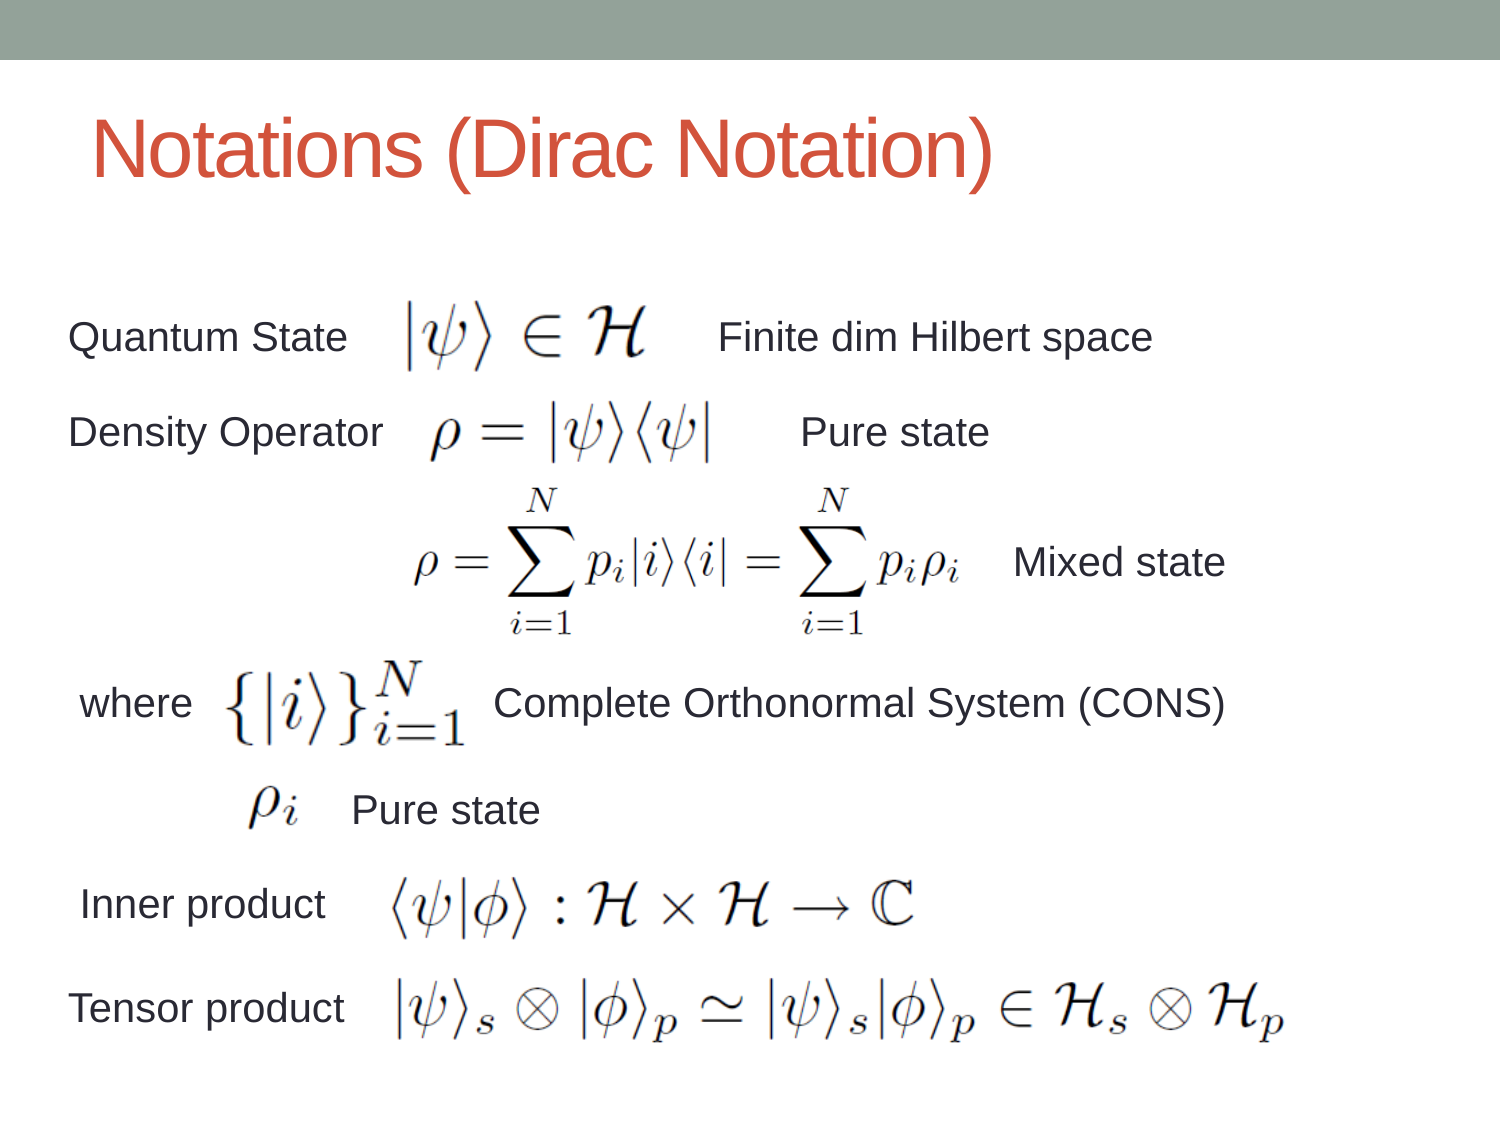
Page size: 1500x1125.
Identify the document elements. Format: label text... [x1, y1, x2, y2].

text_box Density Operator [53, 397, 417, 462]
picture [419, 396, 715, 472]
picture [383, 869, 916, 944]
picture [241, 774, 302, 834]
picture [383, 966, 1294, 1051]
picture [395, 290, 656, 377]
picture [395, 479, 964, 641]
text_box Inner product [64, 869, 349, 935]
text_box Finite dim Hilbert space [702, 302, 1199, 368]
text_box Complete Orthonormal System (CONS) [478, 668, 1282, 734]
text_box Pure state [785, 397, 1010, 462]
title Notations (Dirac Notation) [75, 79, 1313, 209]
text_box Tensor product [53, 973, 380, 1038]
picture [218, 656, 467, 755]
text_box where [64, 668, 215, 734]
text_box Mixed state [998, 527, 1270, 592]
text_box Pure state [336, 775, 573, 840]
text_box Quantum State [53, 302, 367, 368]
